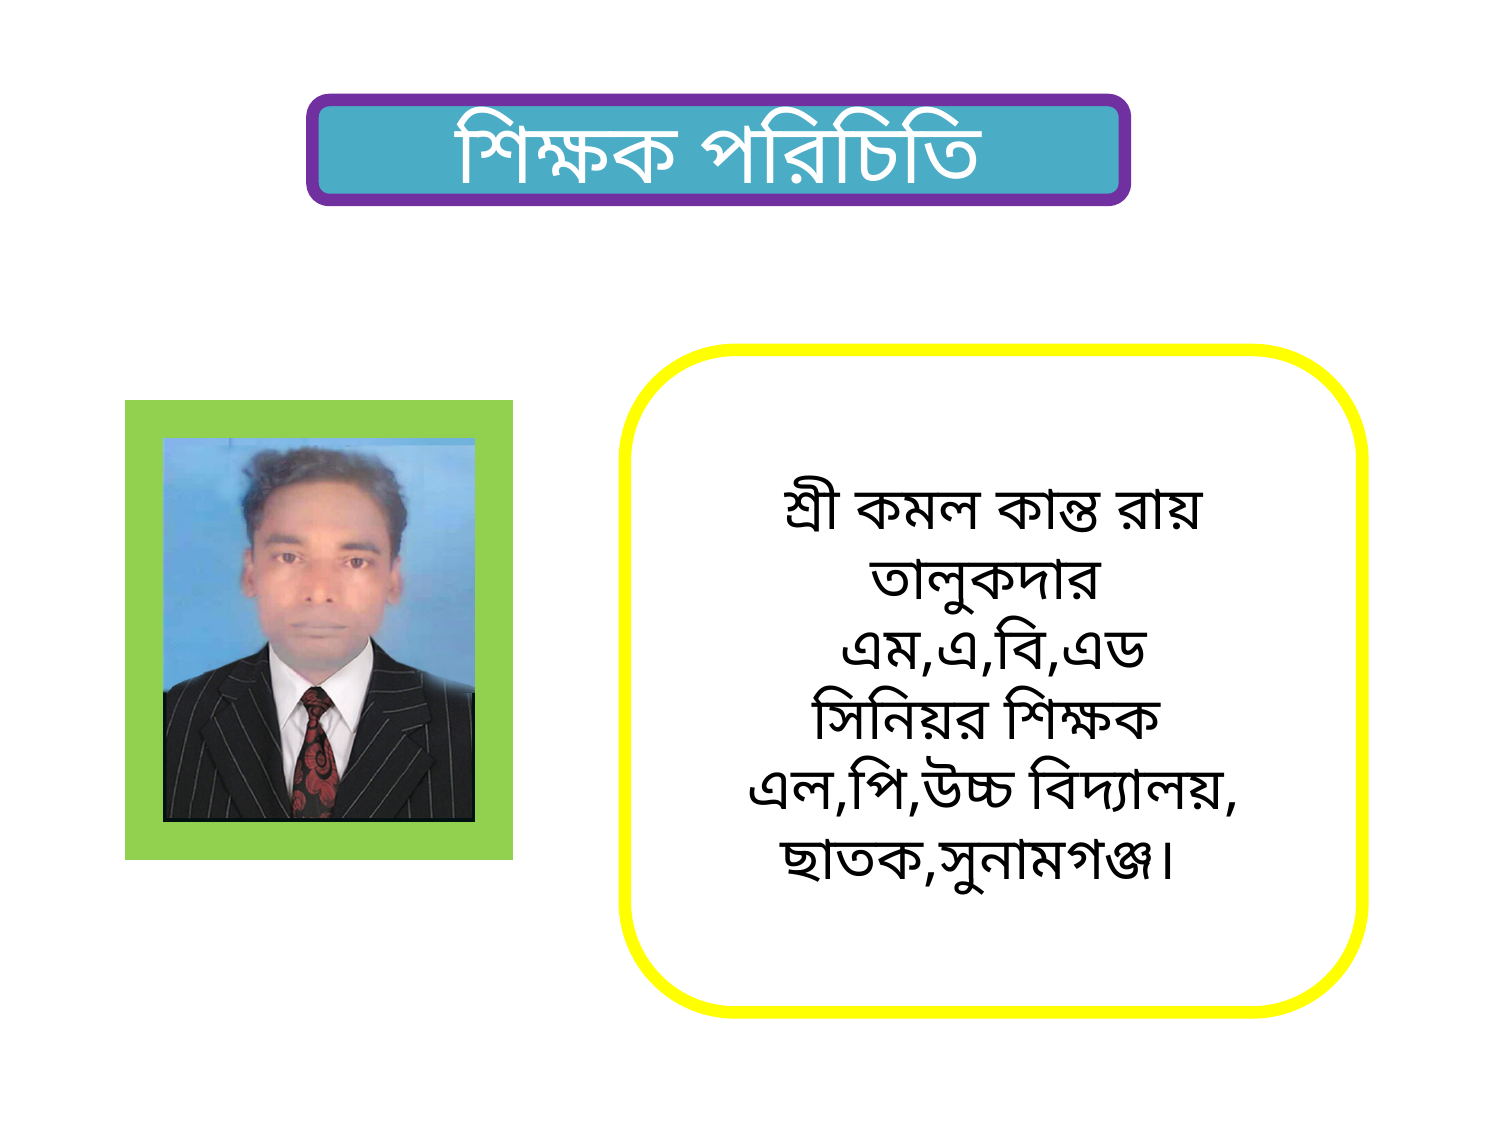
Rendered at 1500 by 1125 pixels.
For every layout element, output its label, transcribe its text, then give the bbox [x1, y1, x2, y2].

text_box শ্রী কমল কান্ত রায় তালুকদার এম,এ,বি,এড সিনিয়র শিক্ষক এল,পি,উচ্চ বিদ্যালয়, ছাতক,সুনামগঞ্জ। [622, 347, 1365, 1015]
text_box শিক্ষক পরিচিতি [310, 97, 1128, 203]
picture [162, 437, 476, 823]
